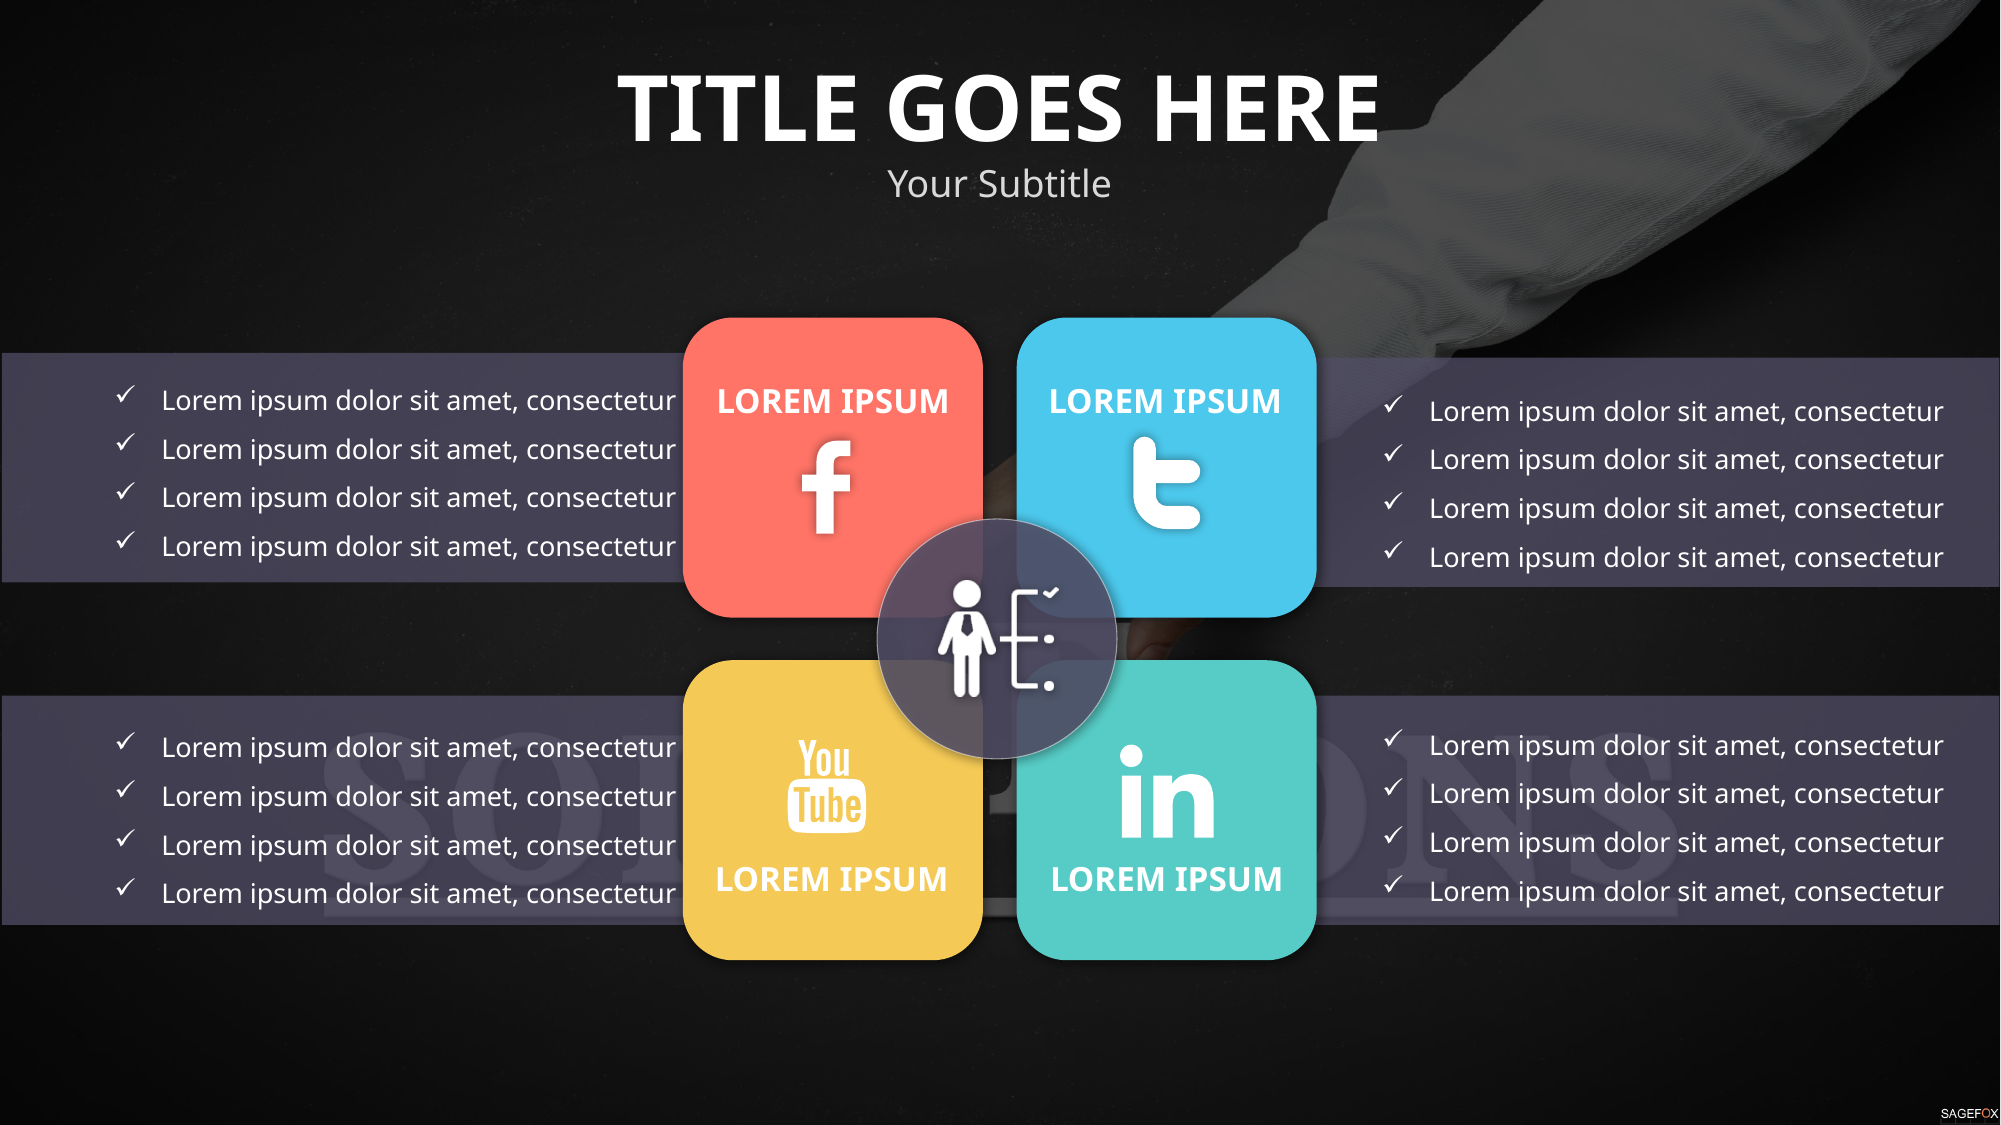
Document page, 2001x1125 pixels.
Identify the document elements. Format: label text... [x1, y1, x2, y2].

text_box Lorem ipsum dolor sit amet, consectetur Lorem ipsum dolor sit amet, consectetur Lorem ipsum dolor sit amet, consectetur Lorem ipsum dolor sit amet, consectetur [99, 706, 693, 917]
text_box Lorem ipsum dolor sit amet, consectetur Lorem ipsum dolor sit amet, consectetur Lorem ipsum dolor sit amet, consectetur Lorem ipsum dolor sit amet, consectetur [99, 359, 693, 570]
text_box [1133, 436, 1201, 530]
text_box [1120, 744, 1214, 838]
text_box TITLE GOES HERE Your Subtitle [548, 42, 1452, 212]
text_box LOREM IPSUM [1018, 850, 1316, 906]
text_box [1015, 316, 1318, 619]
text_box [787, 740, 867, 834]
text_box LOREM IPSUM [1016, 372, 1314, 428]
text_box [682, 659, 984, 962]
text_box Lorem ipsum dolor sit amet, consectetur Lorem ipsum dolor sit amet, consectetur Lorem ipsum dolor sit amet, consectetur Lorem ipsum dolor sit amet, consectetur [1367, 370, 1961, 580]
text_box [802, 440, 851, 534]
text_box LOREM IPSUM [683, 850, 980, 906]
text_box [1128, 432, 1205, 536]
text_box [1327, 356, 2000, 588]
text_box [1327, 695, 2000, 926]
text_box [681, 316, 984, 619]
text_box [1, 352, 677, 583]
text_box [1, 695, 677, 926]
text_box Lorem ipsum dolor sit amet, consectetur Lorem ipsum dolor sit amet, consectetur Lorem ipsum dolor sit amet, consectetur Lorem ipsum dolor sit amet, consectetur [1367, 704, 1961, 914]
text_box [1015, 659, 1318, 962]
text_box LOREM IPSUM [684, 372, 982, 428]
text_box [877, 518, 1117, 759]
picture [0, 0, 2001, 1125]
text_box Content Option 09 [797, 435, 857, 540]
